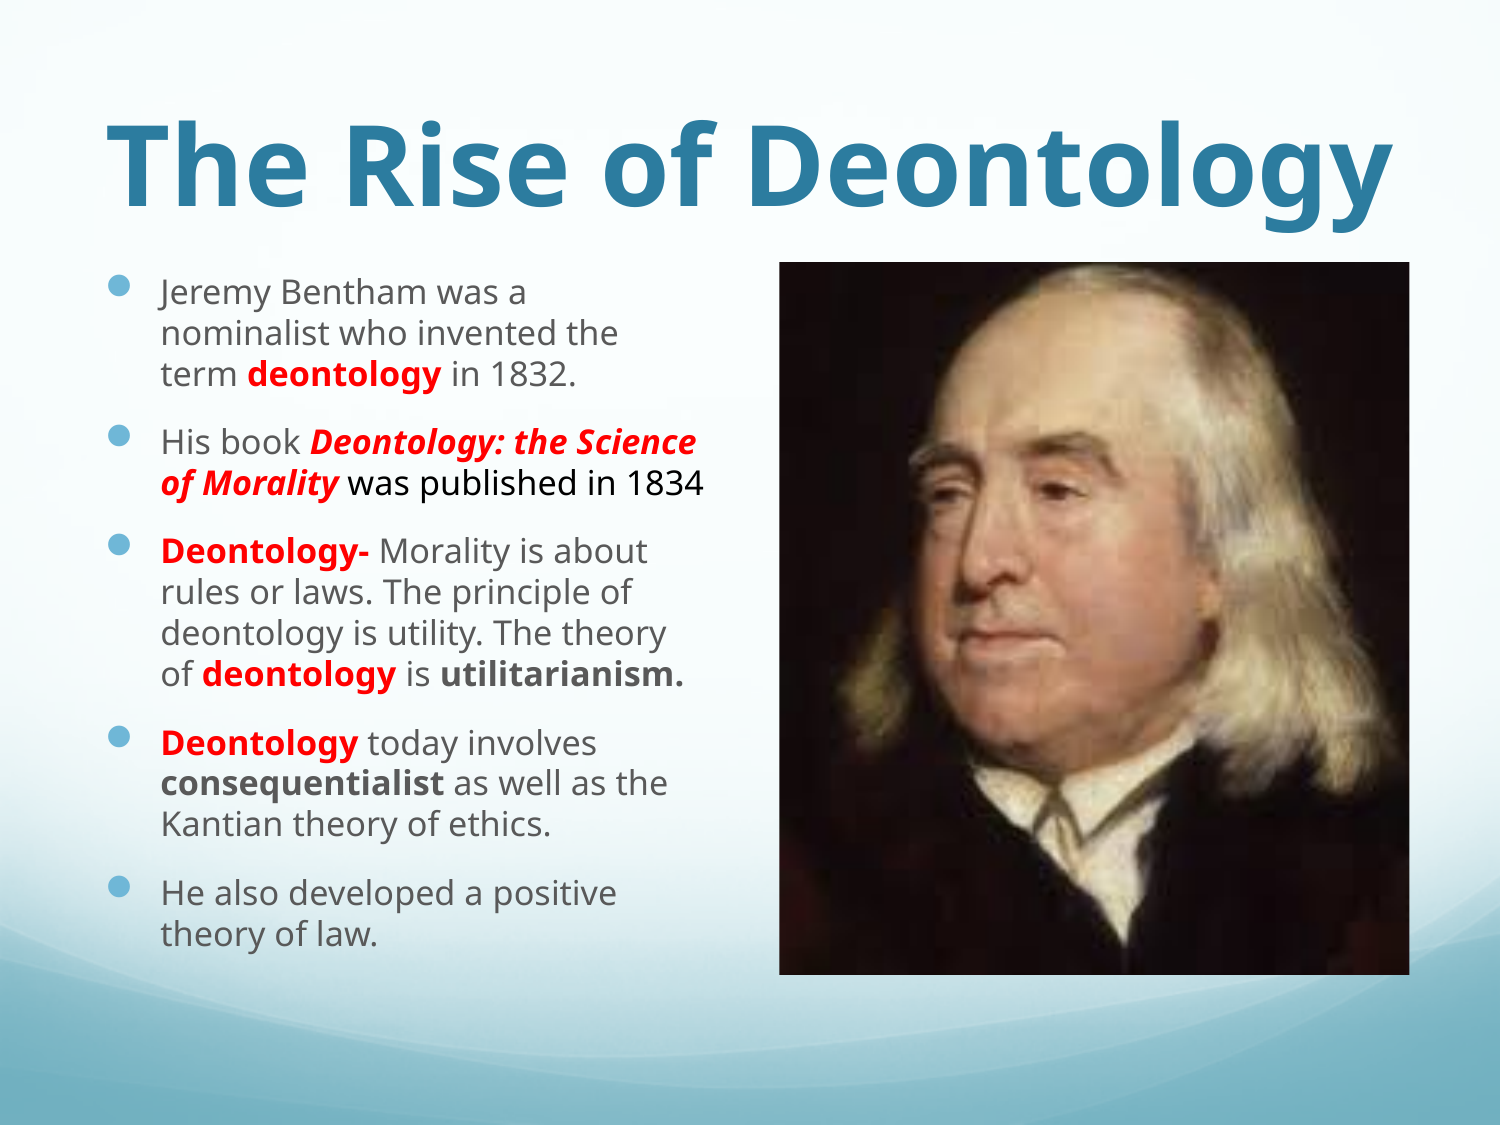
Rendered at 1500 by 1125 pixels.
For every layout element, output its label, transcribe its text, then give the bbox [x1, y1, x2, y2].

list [778, 261, 1410, 976]
title The Rise of Deontology [90, 17, 1410, 237]
list Jeremy Bentham was a nominalist who invented the term deontology in 1832. His book Deontology: the Science of Morality was published in 1834 Deontology- Morality is about rules or laws. The principle of deontology is utility. The theory of deontology is utilitarianism. Deontology today involves consequentialist as well as the Kantian theory of ethics. He also developed a positive theory of law. [90, 262, 721, 975]
